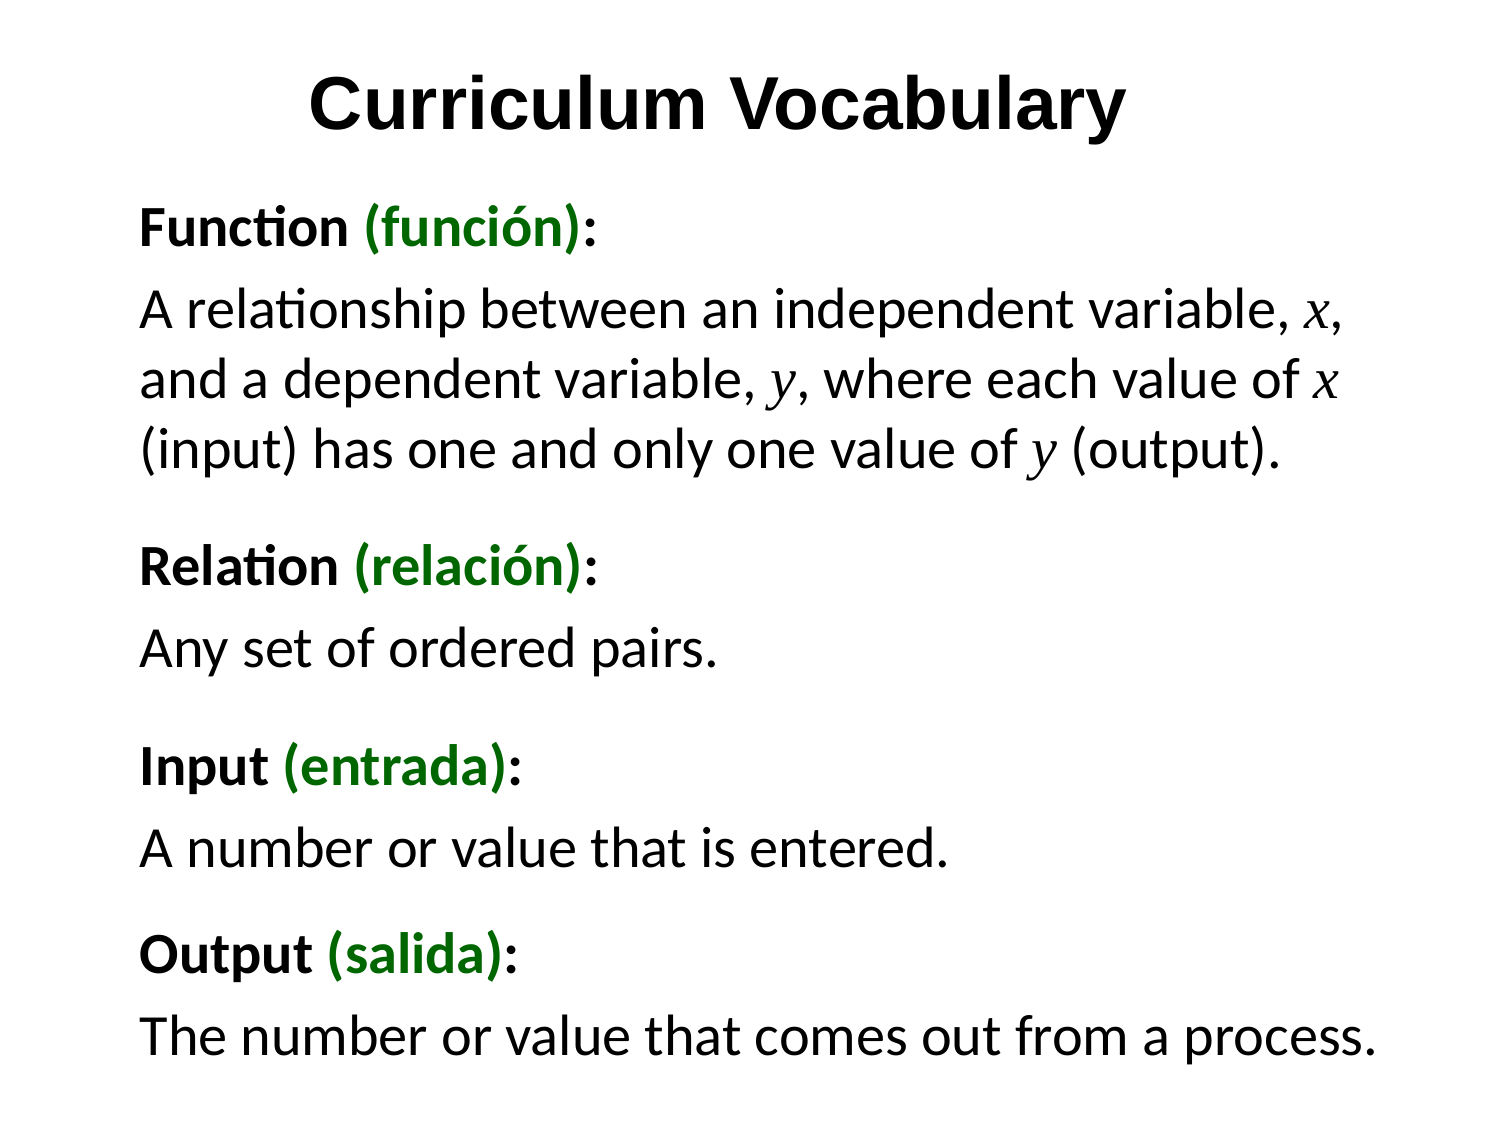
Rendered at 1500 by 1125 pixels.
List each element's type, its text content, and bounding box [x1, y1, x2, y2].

text_box The number or value that comes out from a process. [124, 989, 1400, 1074]
text_box Function (función): [125, 181, 1300, 262]
text_box Any set of ordered pairs. [125, 601, 1300, 687]
text_box Curriculum Vocabulary [162, 37, 1275, 163]
text_box A number or value that is entered. [125, 801, 1300, 887]
text_box Output (salida): [125, 907, 1300, 989]
text_box Input (entrada): [125, 720, 1300, 801]
text_box Relation (relación): [125, 520, 1300, 601]
text_box A relationship between an independent variable, x, and a dependent variable, y, where each value of x (input) has one and only one value of y (output). [125, 262, 1375, 488]
